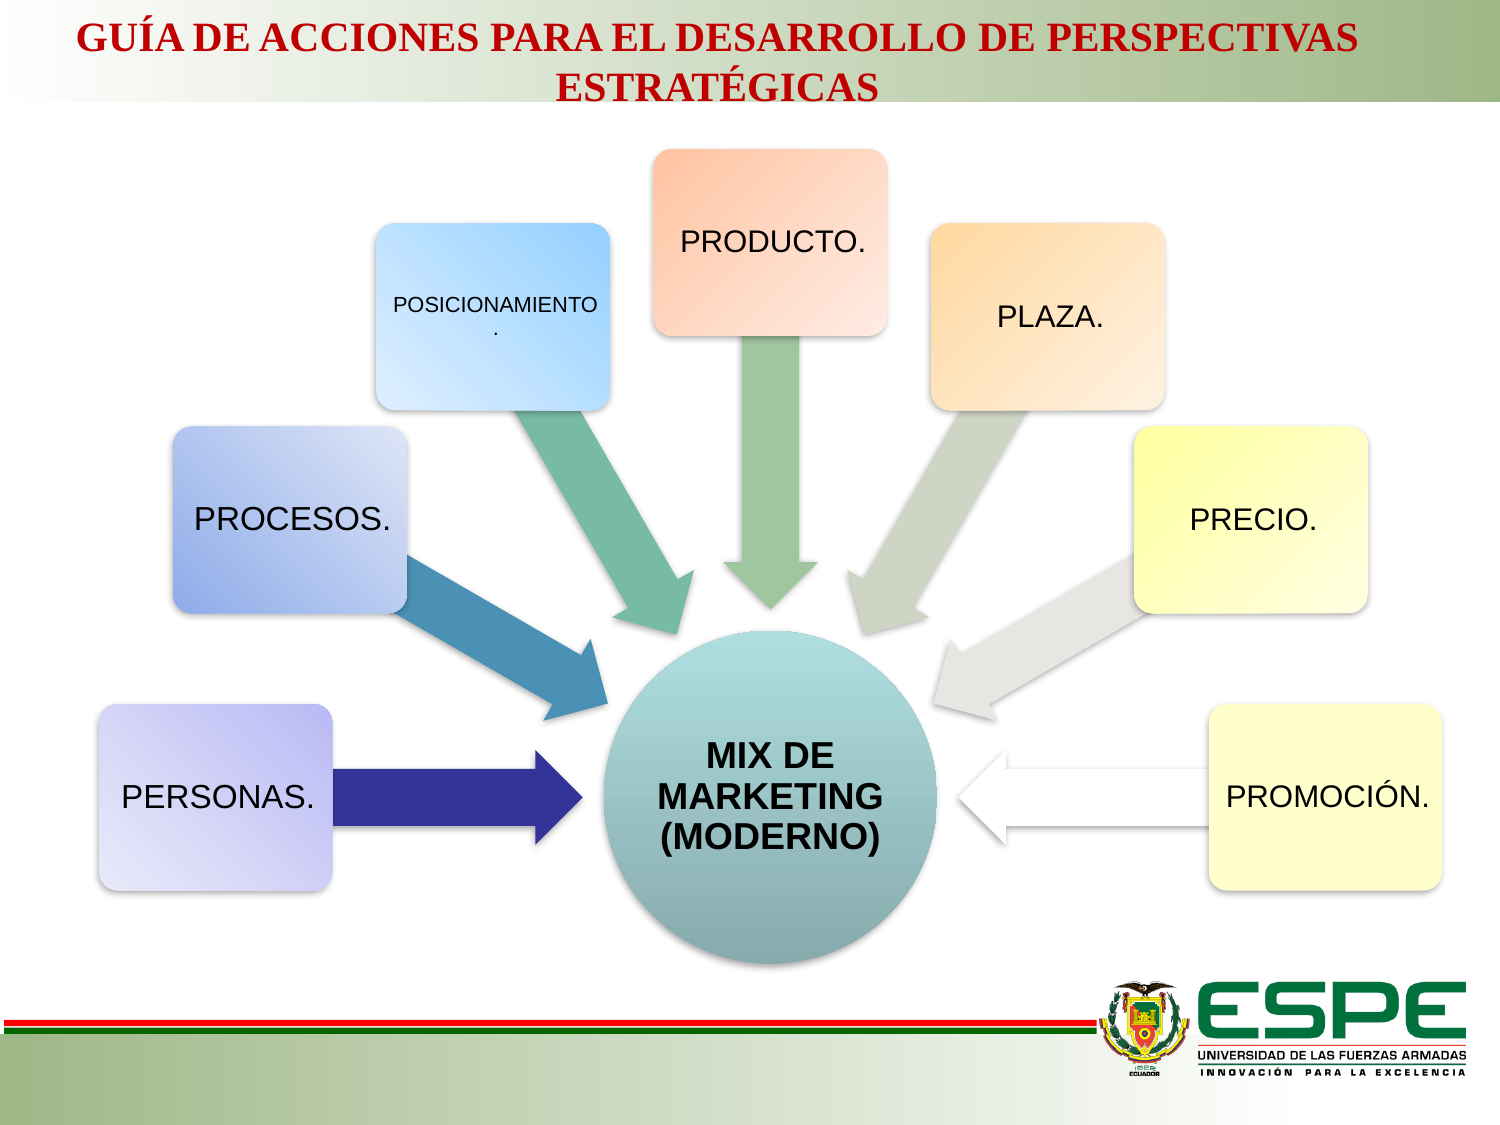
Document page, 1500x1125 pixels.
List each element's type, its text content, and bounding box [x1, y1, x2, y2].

text_box GUÍA DE ACCIONES PARA EL DESARROLLO DE PERSPECTIVAS ESTRATÉGICAS [0, 2, 1436, 117]
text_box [41, 148, 1500, 965]
picture [1099, 981, 1466, 1076]
